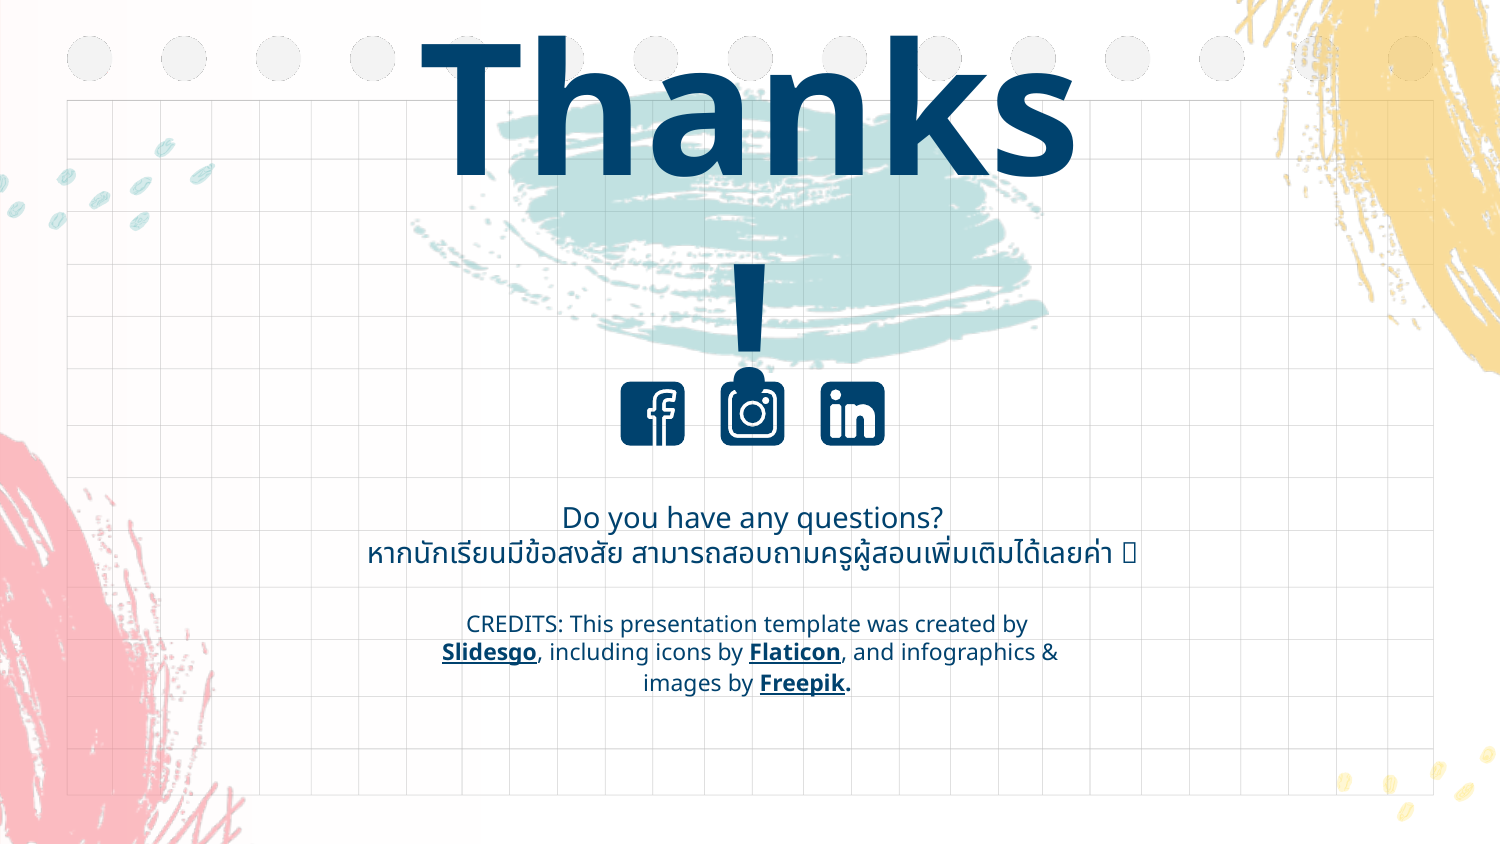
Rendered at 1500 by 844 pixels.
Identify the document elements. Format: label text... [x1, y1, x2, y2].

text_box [620, 381, 685, 446]
title Thanks! [880, 98, 1115, 325]
subtitle Do you have any questions? หากนักเรียนมีข้อสงสัย สามารถสอบถามครูผู้สอนเพิ่มเติมได้เลยค่า  [325, 453, 1180, 616]
title Thanks! [385, 98, 578, 325]
text_box [880, 383, 885, 444]
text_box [720, 381, 785, 446]
picture [0, 0, 1500, 844]
